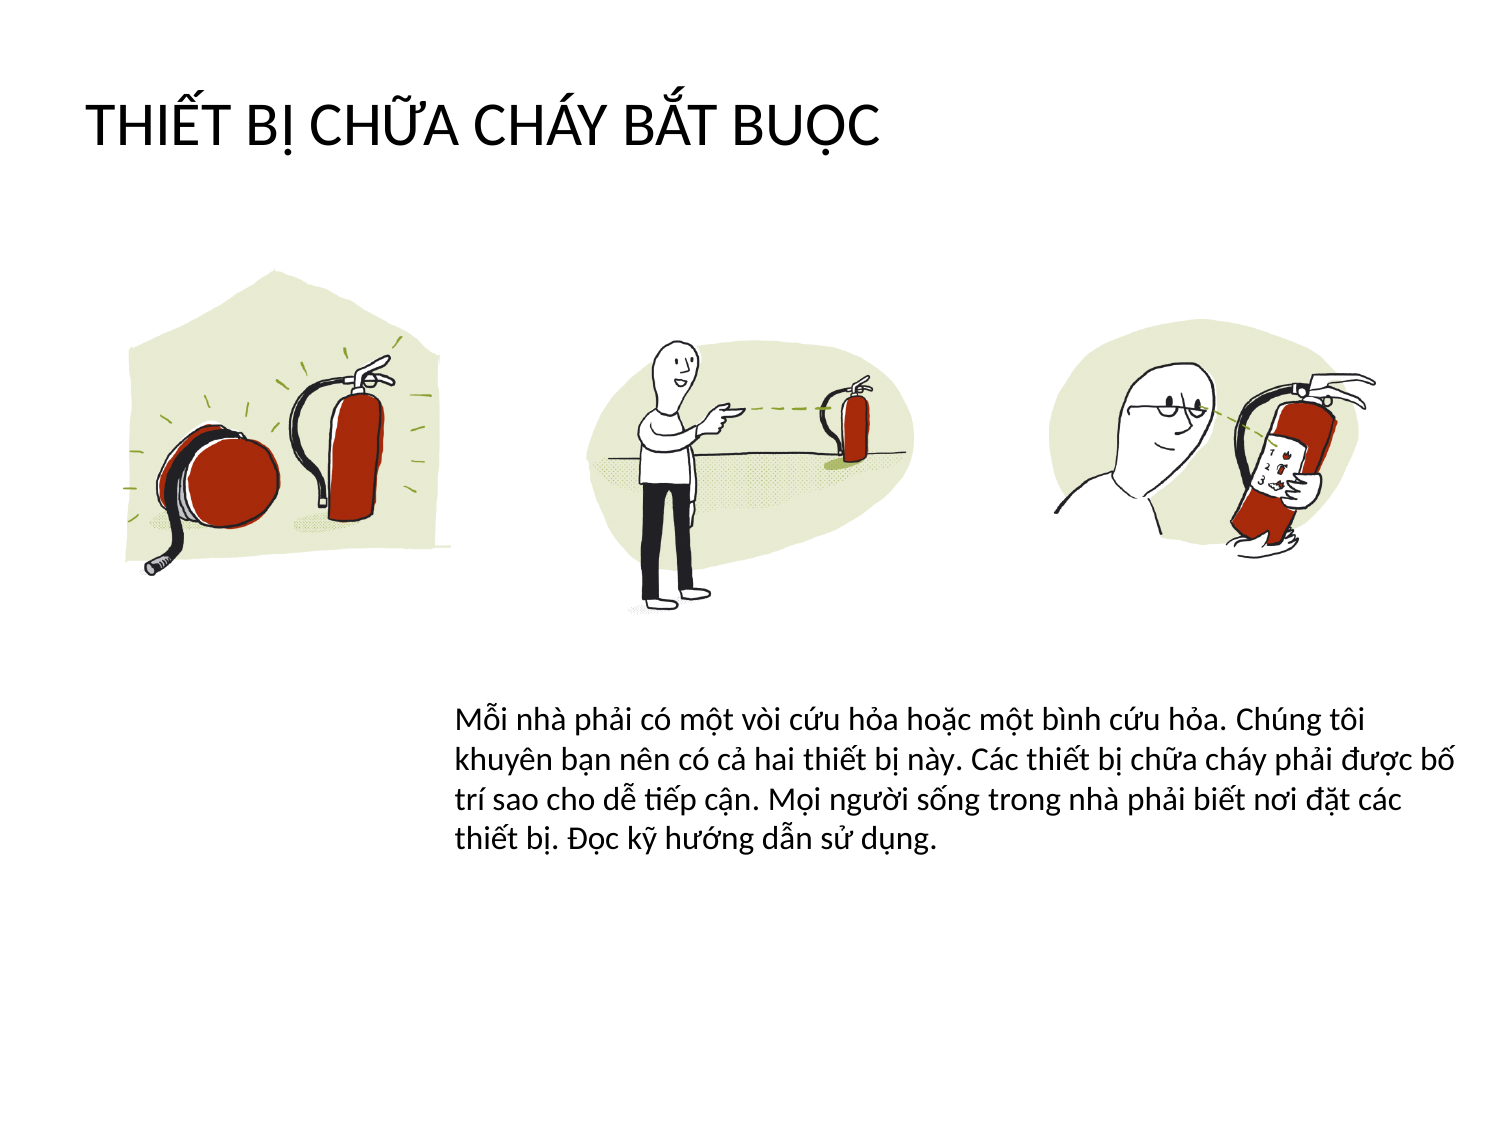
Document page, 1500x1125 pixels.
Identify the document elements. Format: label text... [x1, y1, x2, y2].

picture [586, 337, 914, 615]
picture [123, 269, 451, 576]
picture [1049, 319, 1377, 576]
list Mỗi nhà phải có một vòi cứu hỏa hoặc một bình cứu hỏa. Chúng tôi khuyên bạn nên có cả hai thiết bị này. Các thiết bị chữa cháy phải được bố trí sao cho dễ tiếp cận. Mọi người sống trong nhà phải biết nơi đặt các thiết bị. Đọc kỹ hướng dẫn sử dụng. [454, 642, 1483, 919]
title THIẾT BỊ CHỮA CHÁY BẮT BUỘC [85, 82, 1412, 183]
